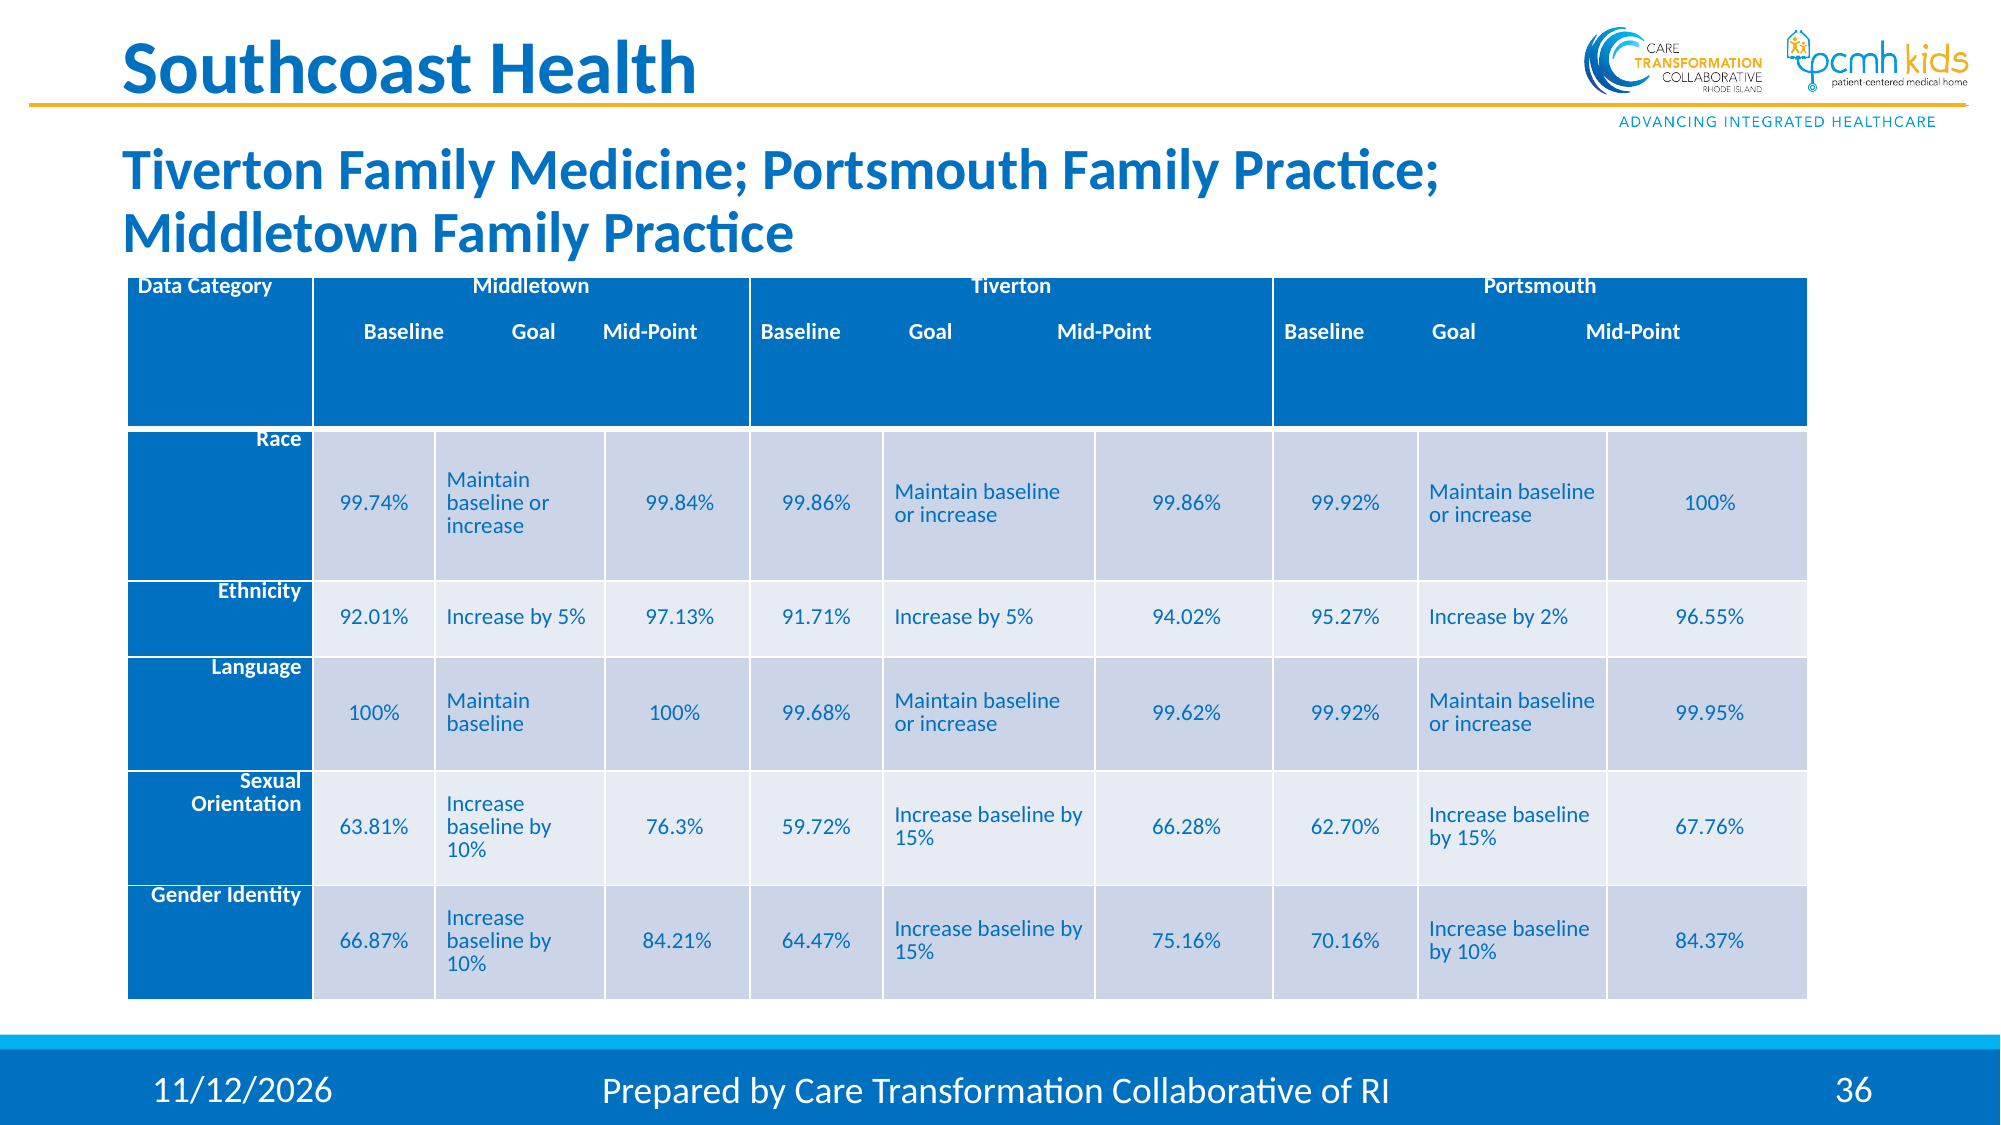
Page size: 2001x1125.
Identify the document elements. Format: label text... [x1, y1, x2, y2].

table_header Middletown Baseline Goal Mid-Point [314, 278, 749, 426]
table_cell 99.92% [1274, 658, 1417, 770]
table_cell 99.74% [314, 432, 434, 580]
table_cell 67.76% [1608, 772, 1807, 885]
table_cell 95.27% [1274, 582, 1417, 656]
table_cell 99.84% [606, 432, 749, 580]
table_cell 99.86% [1096, 432, 1272, 580]
table_cell 70.16% [1274, 886, 1417, 999]
table_cell Maintain baseline or increase [884, 658, 1094, 770]
table_cell 99.68% [751, 658, 882, 770]
table_cell Increase baseline by 15% [884, 772, 1094, 885]
table_cell Increase by 5% [884, 582, 1094, 656]
table_cell 66.28% [1096, 772, 1272, 885]
table_cell 99.62% [1096, 658, 1272, 770]
table_header Portsmouth Baseline Goal Mid-Point [1274, 278, 1807, 426]
table_cell Increase by 5% [436, 582, 604, 656]
table_cell 75.16% [1096, 886, 1272, 999]
table_cell 76.3% [606, 772, 749, 885]
table_cell 66.87% [314, 886, 434, 999]
table_cell Maintain baseline or increase [1419, 658, 1606, 770]
table_cell 84.21% [606, 886, 749, 999]
table_cell 59.72% [751, 772, 882, 885]
table_cell 92.01% [314, 582, 434, 656]
table_cell Language [128, 658, 312, 770]
table_cell Race [128, 432, 312, 580]
table_cell 64.47% [751, 886, 882, 999]
title Tiverton Family Medicine; Portsmouth Family Practice; Middletown Family Practice [107, 0, 1760, 298]
table_cell 62.70% [1274, 772, 1417, 885]
table_cell Sexual Orientation [128, 772, 312, 885]
table_cell Increase baseline by 10% [436, 772, 604, 885]
table_cell 100% [314, 658, 434, 770]
table_cell Ethnicity [128, 582, 312, 656]
table_cell 99.86% [751, 432, 882, 580]
table_cell Increase baseline by 10% [436, 886, 604, 999]
table_cell Increase by 2% [1419, 582, 1606, 656]
table_cell 99.95% [1608, 658, 1807, 770]
table_cell Increase baseline by 10% [1419, 886, 1606, 999]
table_cell 96.55% [1608, 582, 1807, 656]
table_cell Maintain baseline or increase [884, 432, 1094, 580]
table_cell Maintain baseline [436, 658, 604, 770]
table_cell Increase baseline by 15% [1419, 772, 1606, 885]
table_cell Maintain baseline or increase [436, 432, 604, 580]
table_cell 94.02% [1096, 582, 1272, 656]
picture [1760, 21, 1977, 133]
table_cell 91.71% [751, 582, 882, 656]
table_cell 63.81% [314, 772, 434, 885]
table_cell 97.13% [606, 582, 749, 656]
table_cell 100% [606, 658, 749, 770]
table_header Data Category [128, 278, 312, 426]
text_box Southcoast Health [107, 31, 1239, 172]
table_cell Maintain baseline or increase [1419, 432, 1606, 580]
table_cell 84.37% [1608, 886, 1807, 999]
table_cell 99.92% [1274, 432, 1417, 580]
table_header Tiverton Baseline Goal Mid-Point [751, 278, 1272, 426]
table_cell Increase baseline by 15% [884, 886, 1094, 999]
table_cell 100% [1608, 432, 1807, 580]
table_cell Gender Identity [128, 886, 312, 999]
